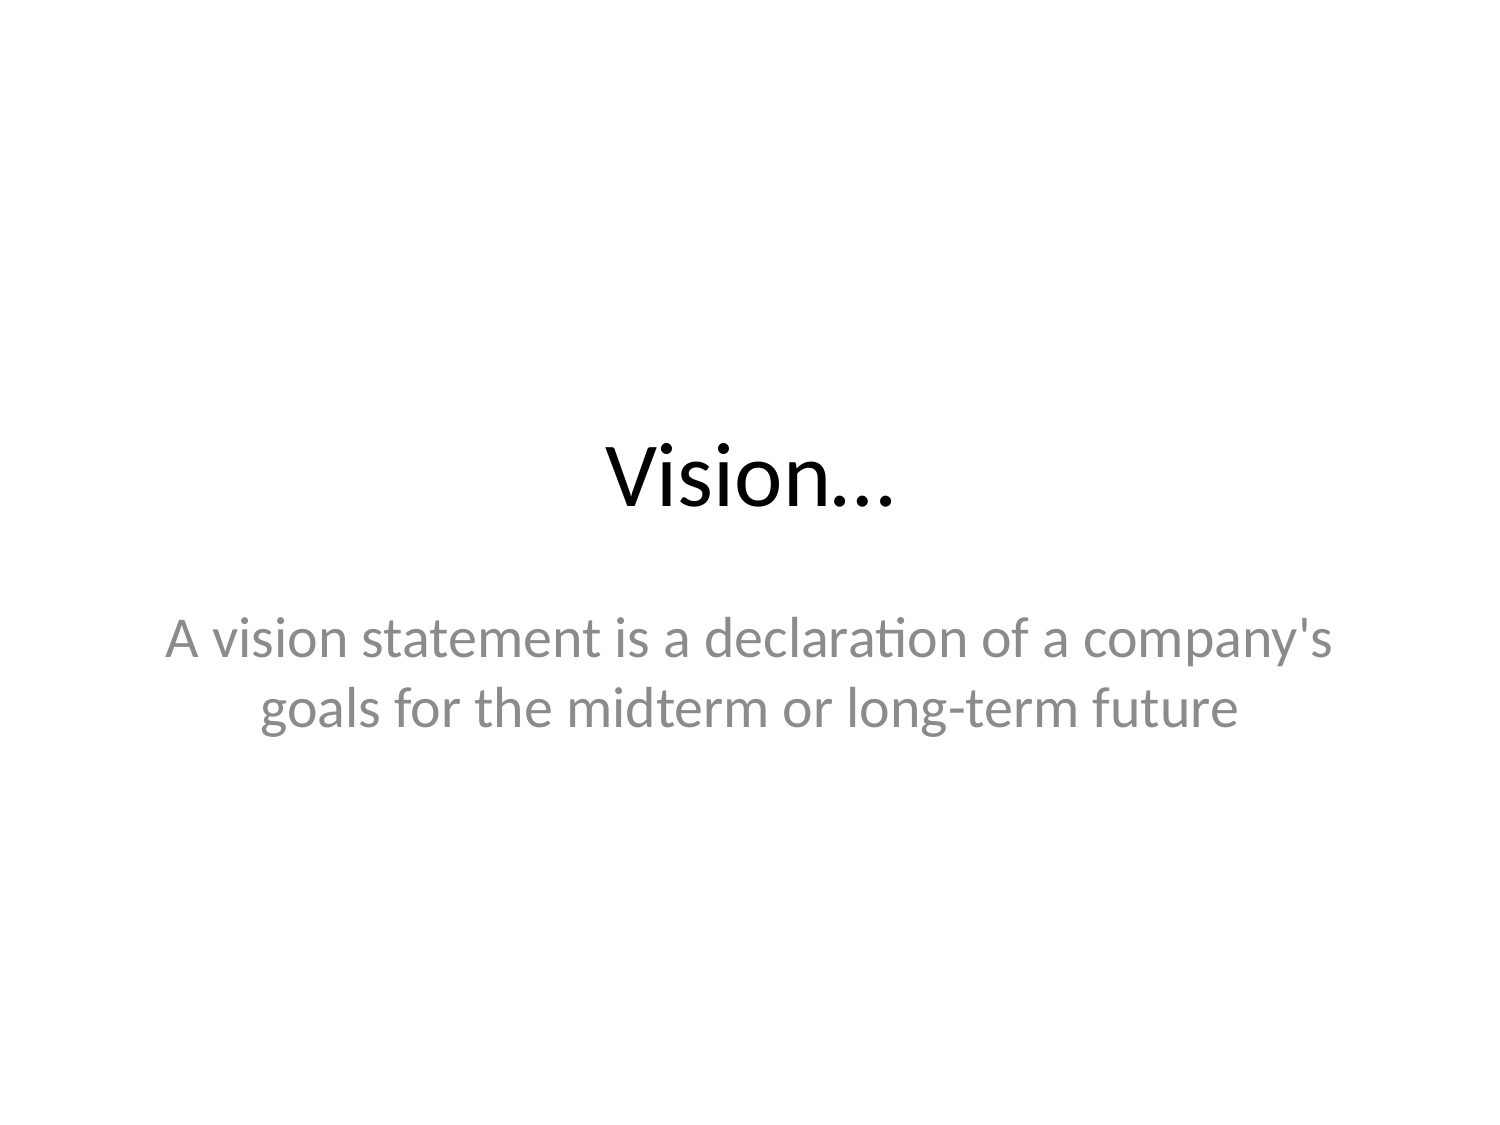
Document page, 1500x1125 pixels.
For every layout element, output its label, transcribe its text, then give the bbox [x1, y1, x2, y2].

subtitle A vision statement is a declaration of a company's goals for the midterm or long-term future [112, 592, 1388, 790]
title Vision… [112, 349, 1388, 591]
